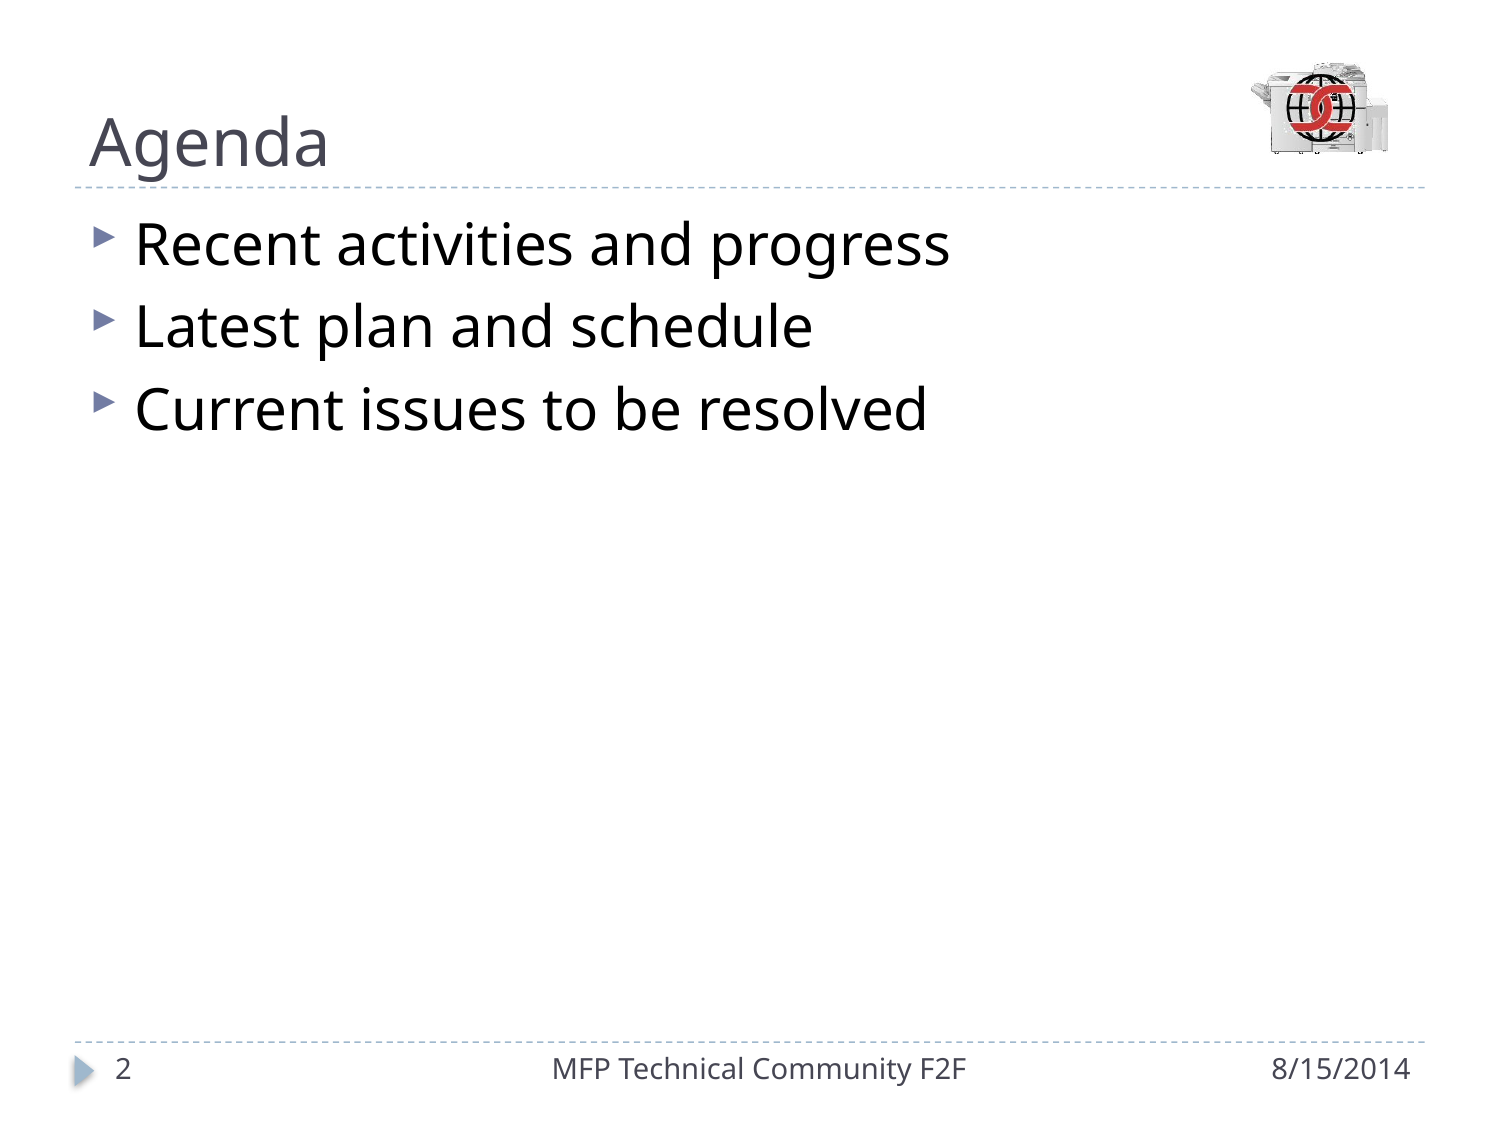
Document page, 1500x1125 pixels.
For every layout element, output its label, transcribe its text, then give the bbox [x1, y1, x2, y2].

title Agenda [75, 24, 1425, 188]
footer MFP Technical Community F2F [475, 1042, 1050, 1103]
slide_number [1050, 1042, 1426, 1103]
list Recent activities and progress Latest plan and schedule Current issues to be resolved [75, 200, 1425, 1010]
slide_number 2 [100, 1042, 426, 1103]
